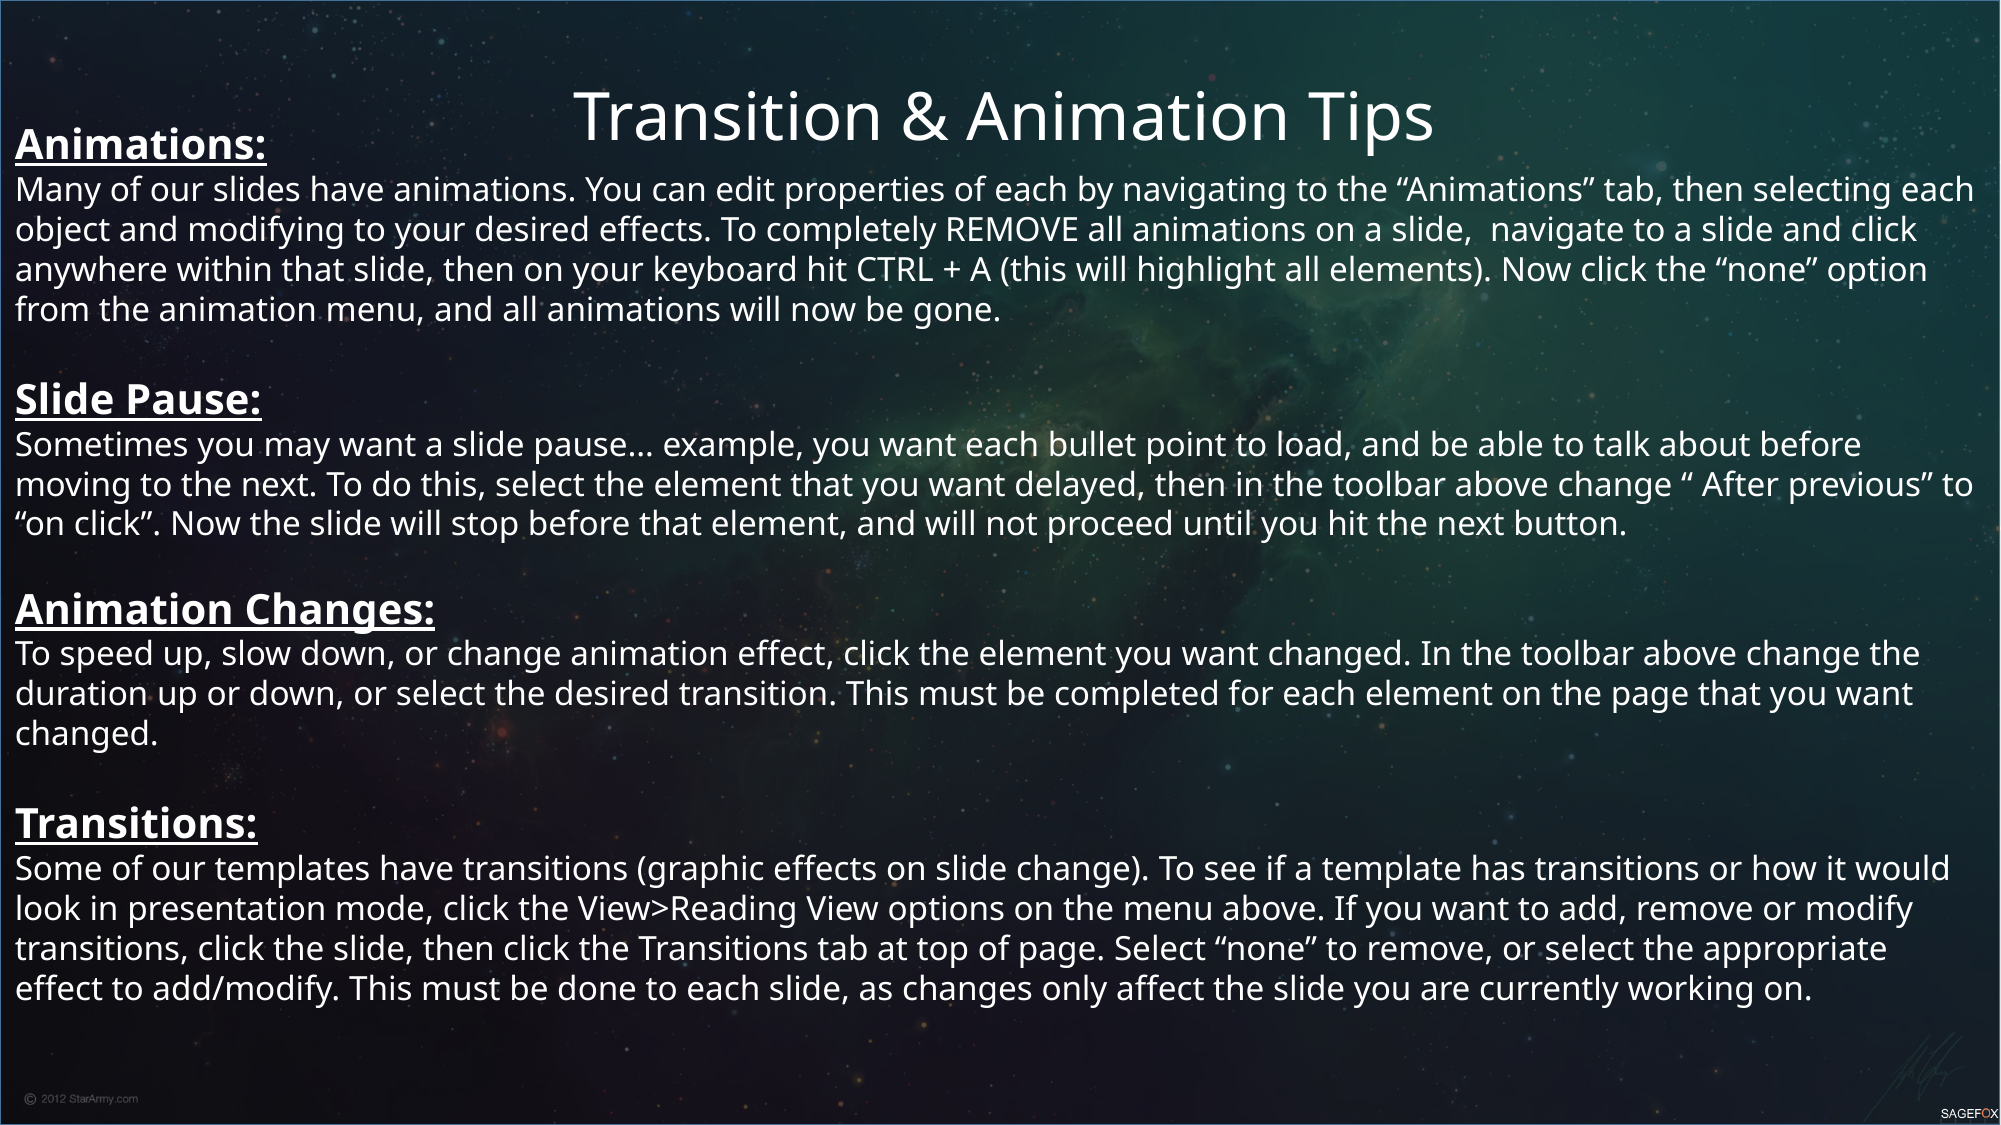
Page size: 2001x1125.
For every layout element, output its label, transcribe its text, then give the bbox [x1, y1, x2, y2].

title Transition & Animation Tips [477, 59, 1532, 177]
text_box Animations: Many of our slides have animations. You can edit properties of each by navigating to the “Animations” tab, then selecting each object and modifying to your desired effects. To completely REMOVE all animations on a slide, navigate to a slide and click anywhere within that slide, then on your keyboard hit CTRL + A (this will highlight all elements). Now click the “none” option from the animation menu, and all animations will now be gone. Slide Pause: Sometimes you may want a slide pause… example, you want each bullet point to load, and be able to talk about before moving to the next. To do this, select the element that you want delayed, then in the toolbar above change “ After previous” to “on click”. Now the slide will stop before that element, and will not proceed until you hit the next button. Animation Changes: To speed up, slow down, or change animation effect, click the element you want changed. In the toolbar above change the duration up or down, or select the desired transition. This must be completed for each element on the page that you want changed. Transitions: Some of our templates have transitions (graphic effects on slide change). To see if a template has transitions or how it would look in presentation mode, click the View>Reading View options on the menu above. If you want to add, remove or modify transitions, click the slide, then click the Transitions tab at top of page. Select “none” to remove, or select the appropriate effect to add/modify. This must be done to each slide, as changes only affect the slide you are currently working on. [0, 0, 2000, 1125]
